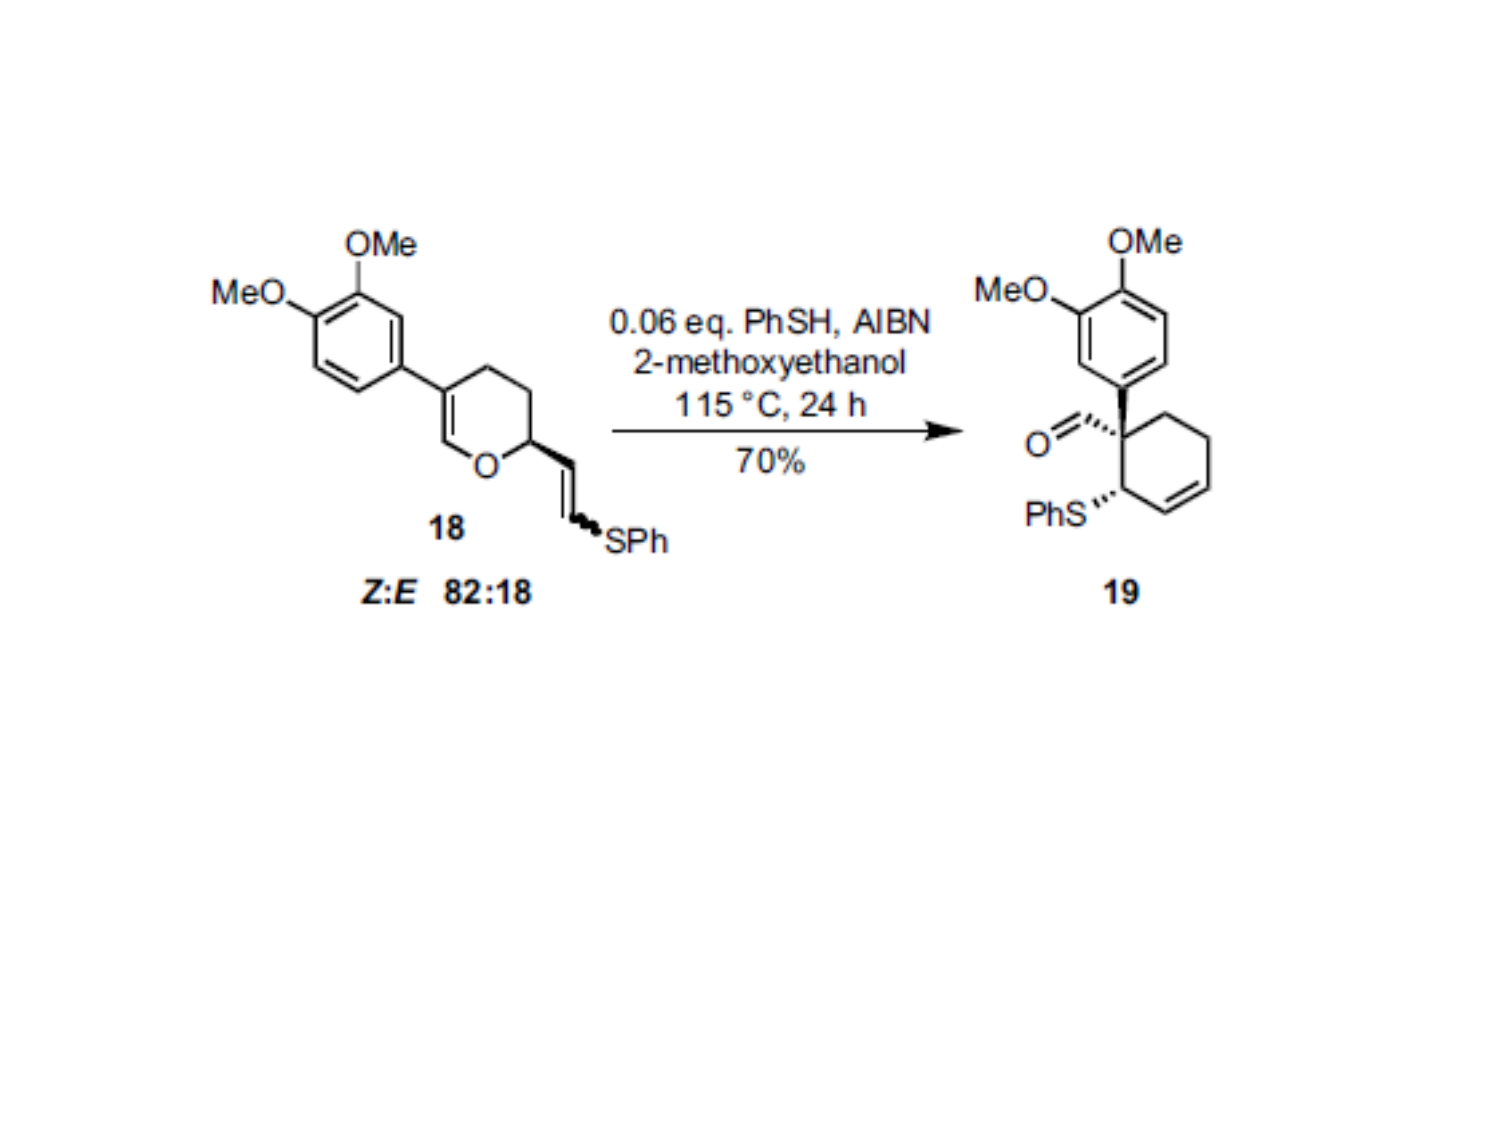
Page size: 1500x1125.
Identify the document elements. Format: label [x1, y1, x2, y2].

picture [174, 187, 1293, 651]
